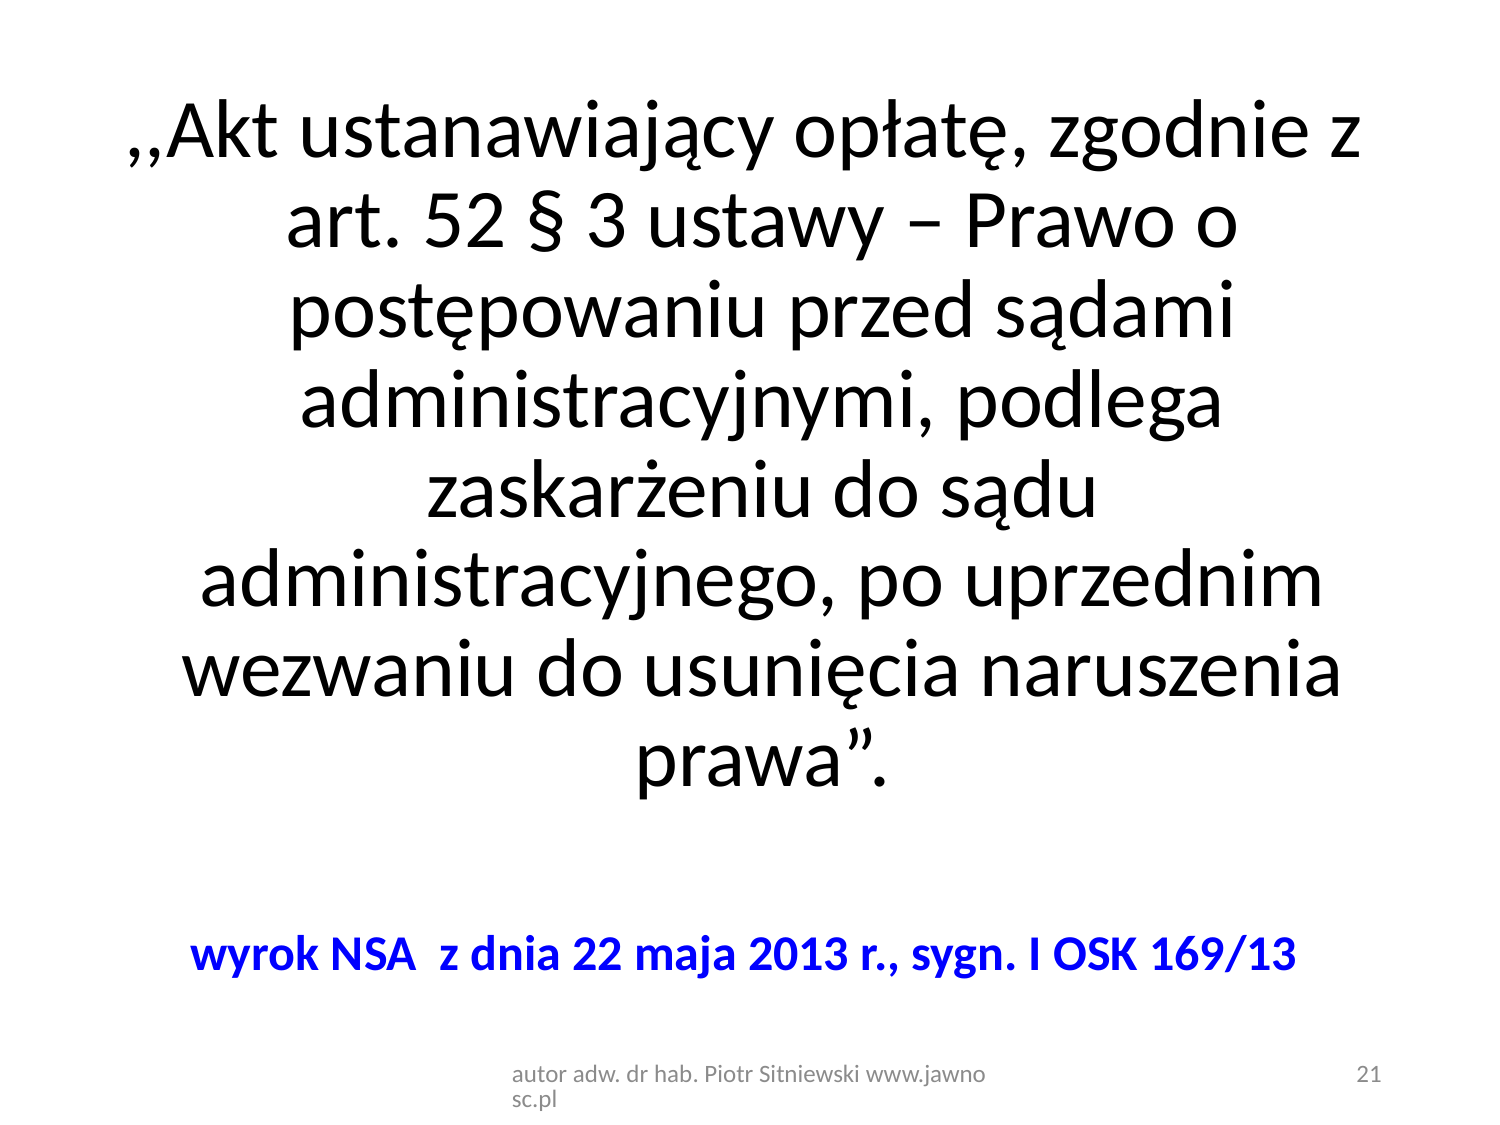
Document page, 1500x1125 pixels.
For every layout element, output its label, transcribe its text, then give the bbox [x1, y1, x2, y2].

slide_number 21 [1059, 1042, 1397, 1103]
footer autor adw. dr hab. Piotr Sitniewski www.jawnosc.pl [496, 1042, 1004, 1103]
list ,,Akt ustanawiający opłatę, zgodnie z art. 52 § 3 ustawy – Prawo o postępowaniu przed sądami administracyjnymi, podlega zaskarżeniu do sądu administracyjnego, po uprzednim wezwaniu do usunięcia naruszenia prawa”. wyrok NSA z dnia 22 maja 2013 r., sygn. I OSK 169/13 [53, 78, 1436, 1059]
